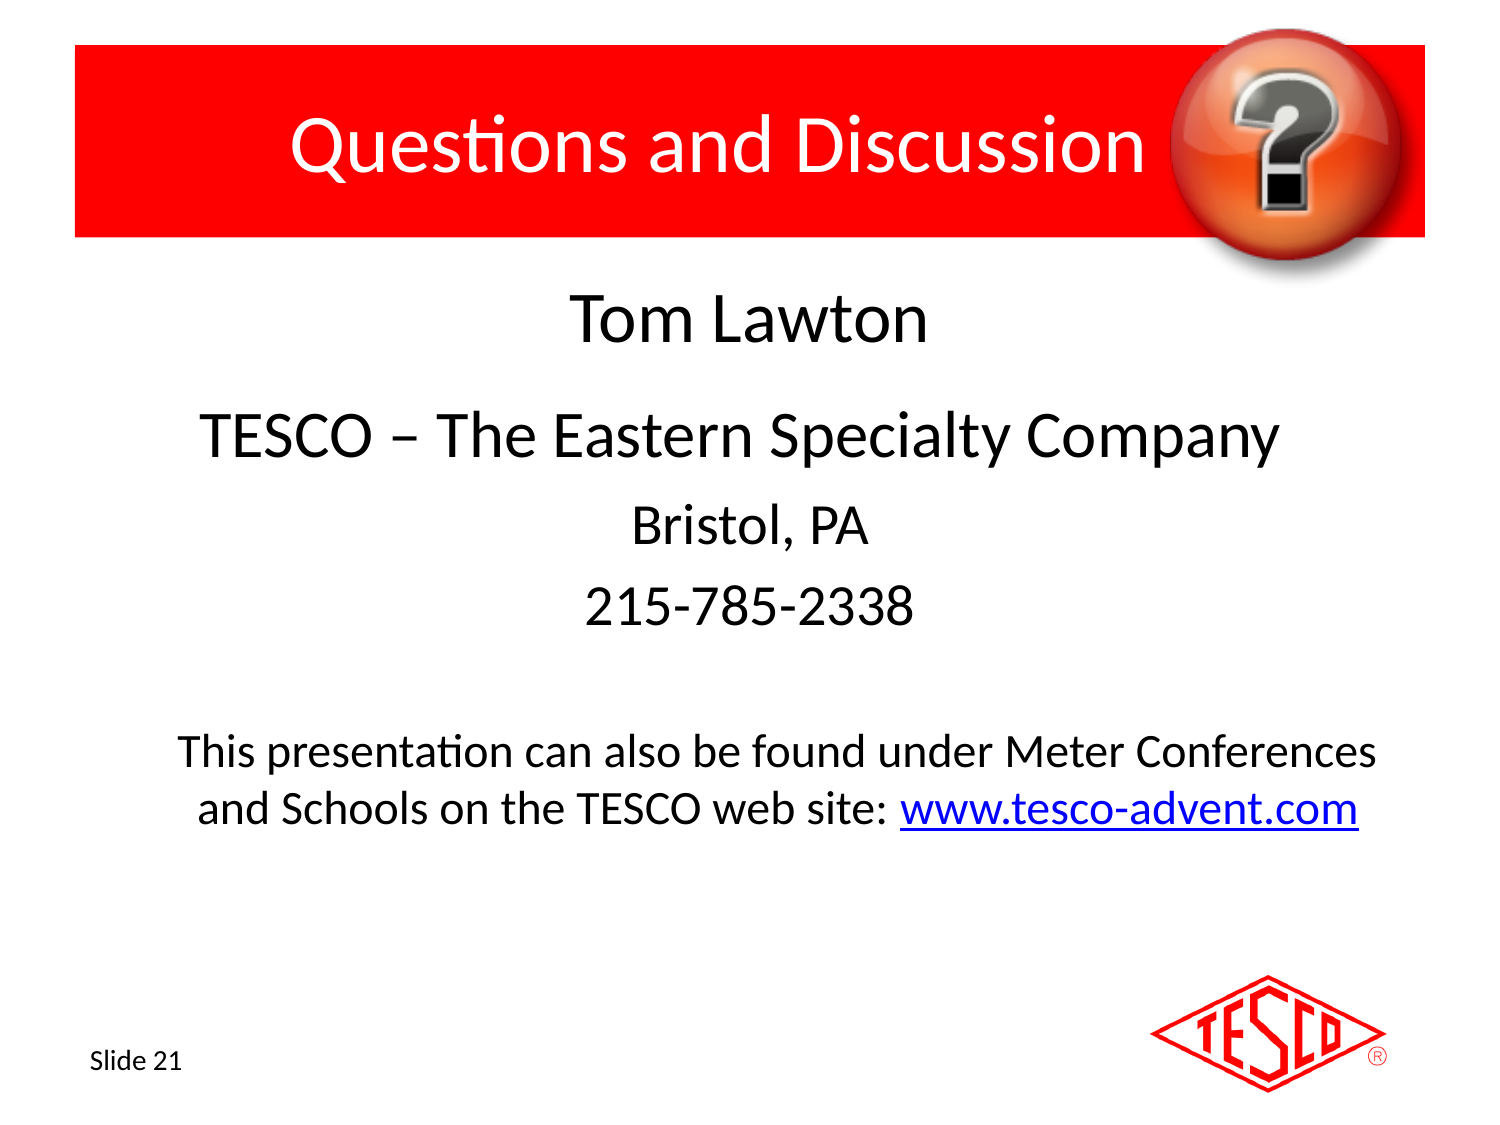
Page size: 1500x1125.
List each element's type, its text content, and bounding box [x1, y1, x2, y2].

title Questions and Discussion [75, 45, 1157, 233]
picture [1162, 24, 1426, 288]
list Tom Lawton TESCO – The Eastern Specialty Company Bristol, PA 215-785-2338 This presentation can also be found under Meter Conferences and Schools on the TESCO web site: www.tesco-advent.com [75, 262, 1425, 1005]
picture [1149, 1005, 1388, 1093]
